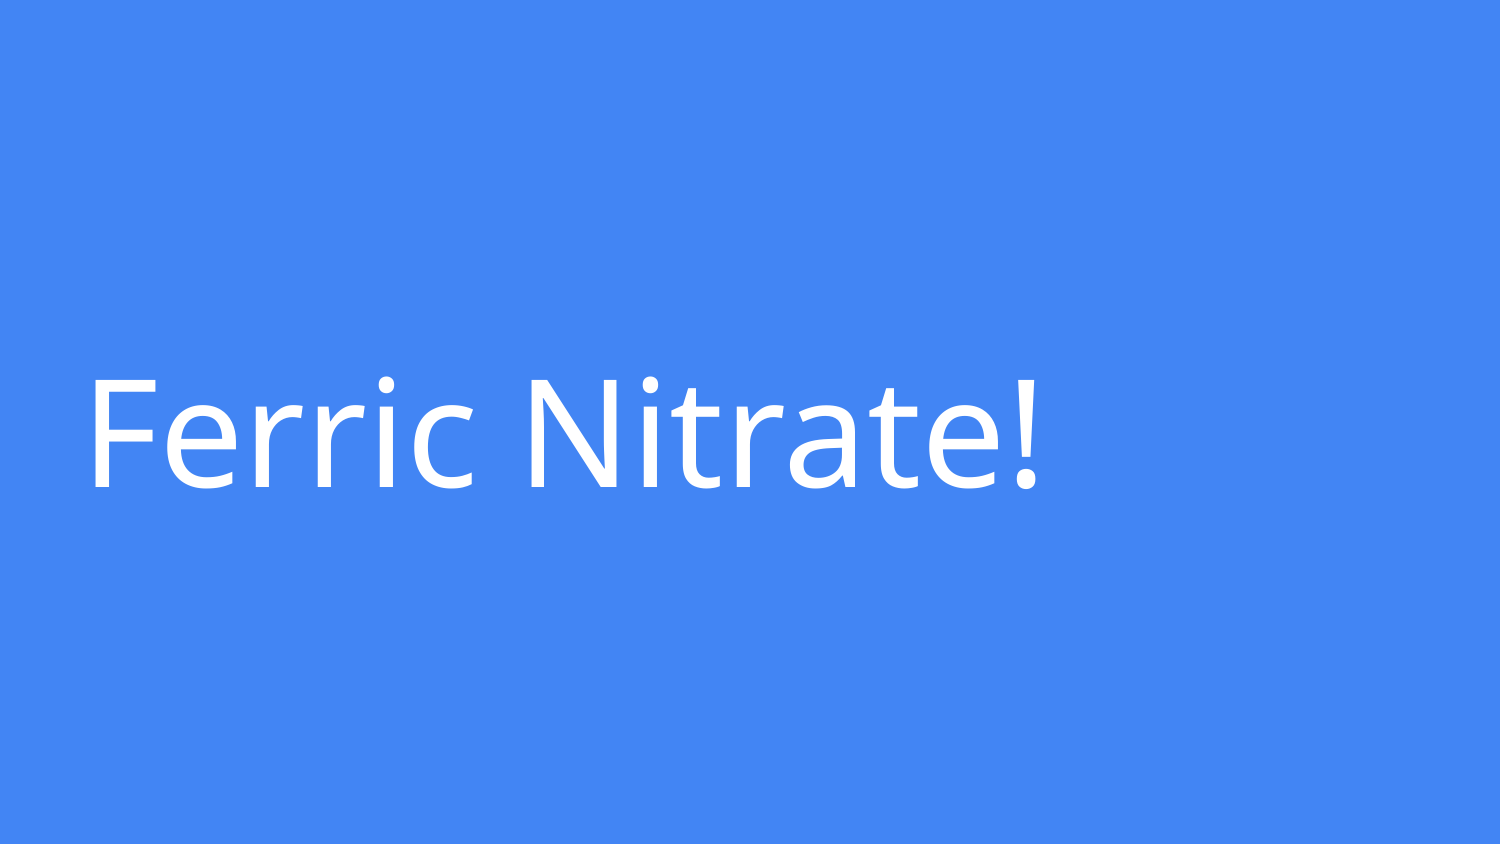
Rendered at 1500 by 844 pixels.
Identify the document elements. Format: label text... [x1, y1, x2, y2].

title Ferric Nitrate! [66, 250, 1428, 604]
